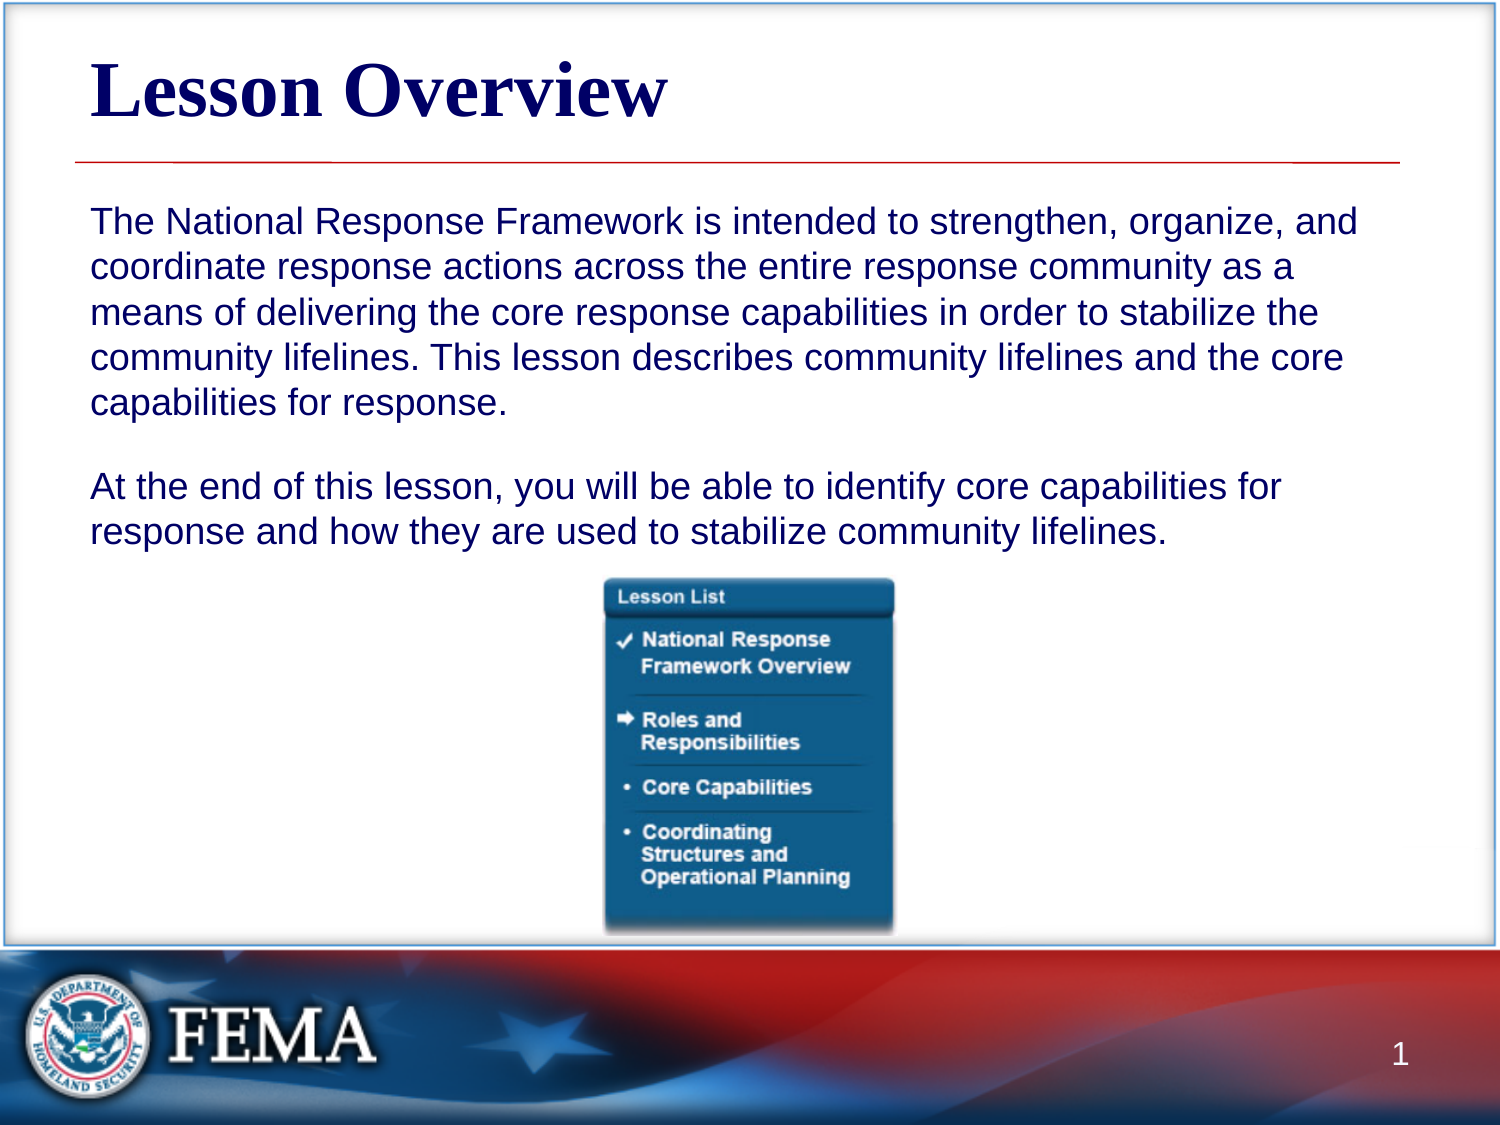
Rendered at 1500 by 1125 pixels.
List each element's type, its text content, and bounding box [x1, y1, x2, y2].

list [601, 569, 899, 937]
list The National Response Framework is intended to strengthen, organize, and coordinate response actions across the entire response community as a means of delivering the core response capabilities in order to stabilize the community lifelines. This lesson describes community lifelines and the core capabilities for response. At the end of this lesson, you will be able to identify core capabilities for response and how they are used to stabilize community lifelines. [75, 189, 1425, 563]
picture [0, 0, 1500, 1125]
slide_number 1 [1074, 1024, 1425, 1103]
title Lesson Overview [75, 32, 1425, 138]
